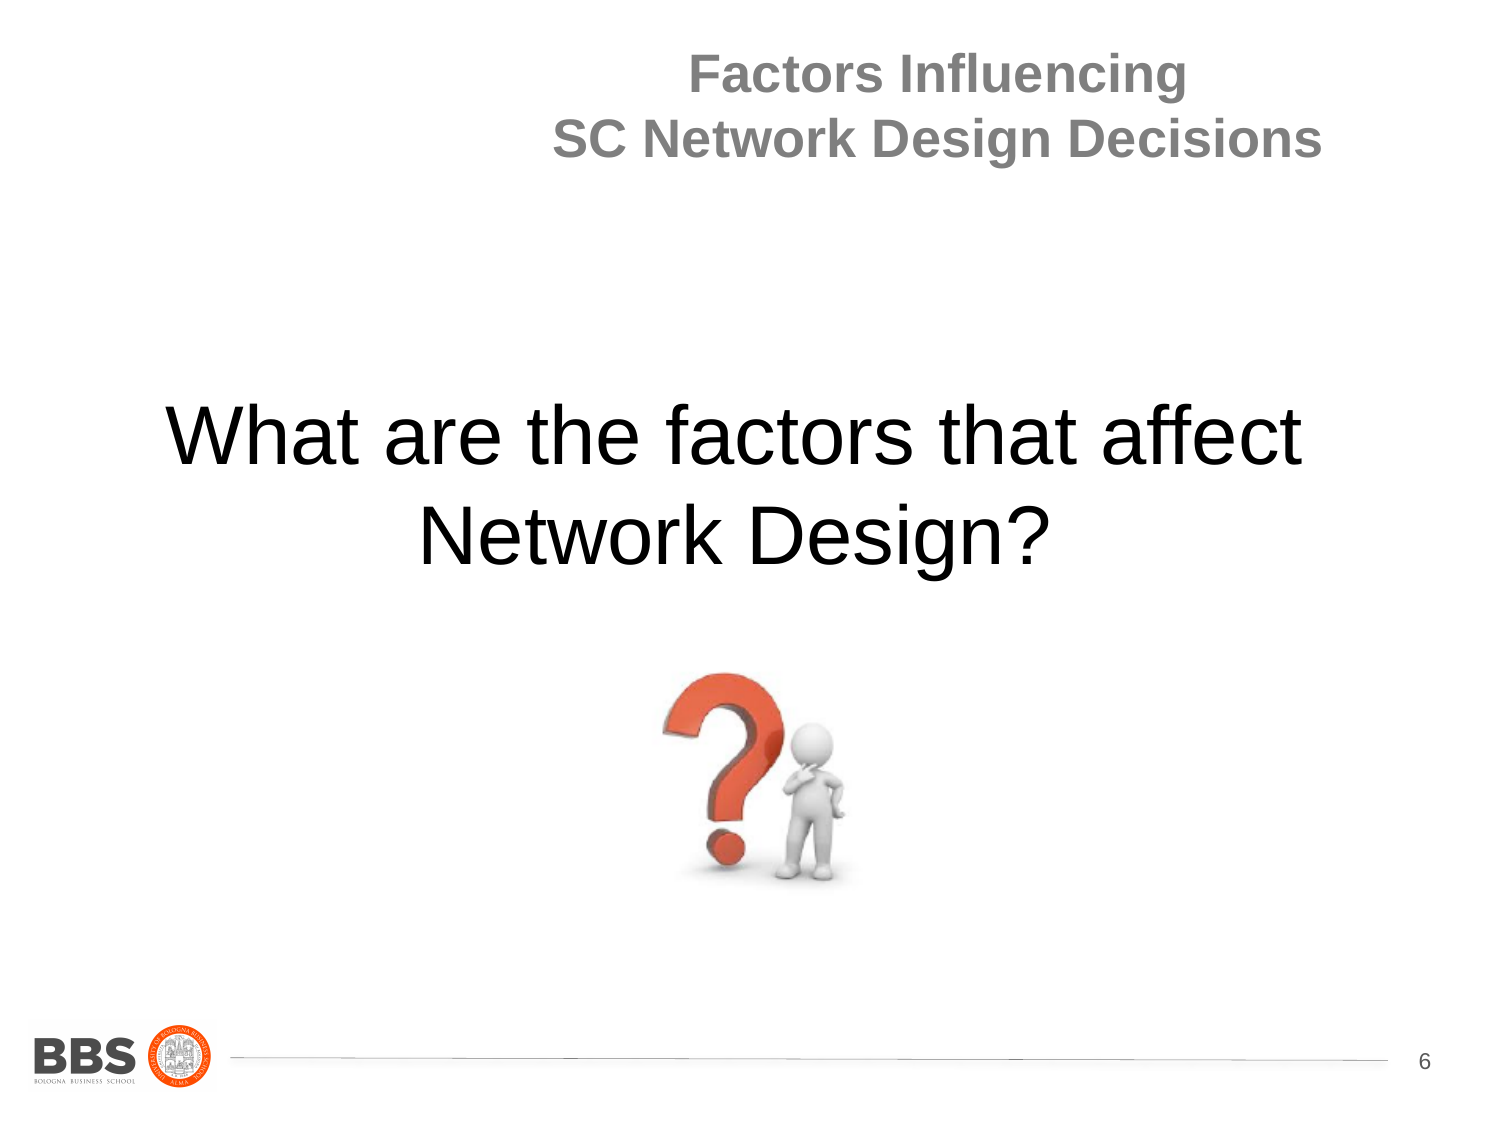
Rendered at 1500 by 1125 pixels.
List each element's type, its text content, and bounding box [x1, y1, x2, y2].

picture [28, 1019, 217, 1092]
picture [607, 652, 895, 900]
title Factors Influencing SC Network Design Decisions [431, 30, 1447, 219]
list What are the factors that affect Network Design? [39, 373, 1431, 606]
